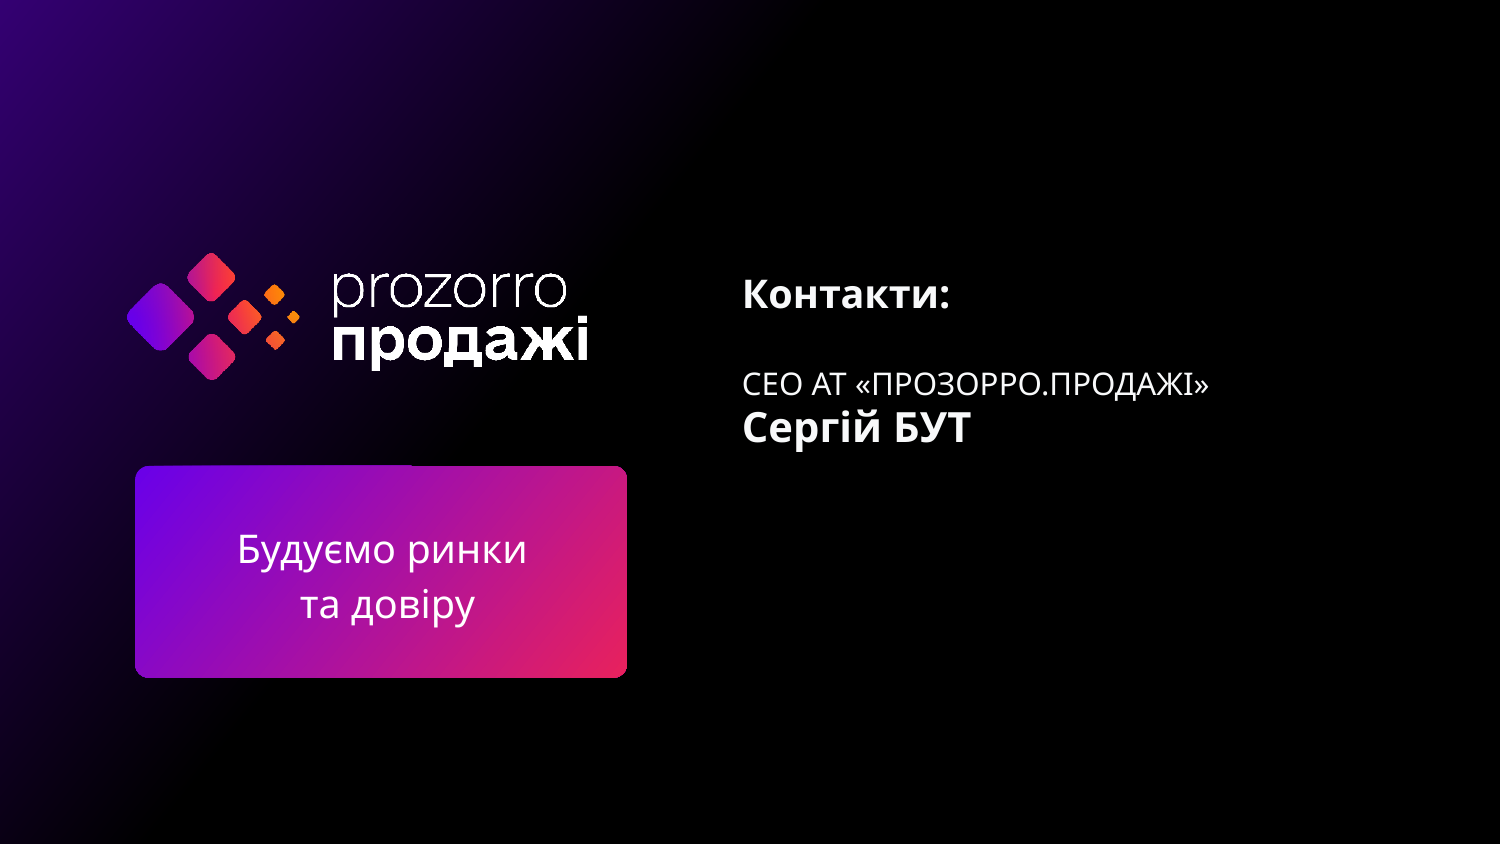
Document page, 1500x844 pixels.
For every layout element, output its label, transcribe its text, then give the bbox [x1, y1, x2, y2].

picture [126, 253, 587, 381]
text_box Контакти: СЕО АТ «ПРОЗОРРО.ПРОДАЖІ» Сергій БУТ [726, 253, 1451, 652]
text_box Будуємо ринки та довіру [135, 466, 627, 678]
